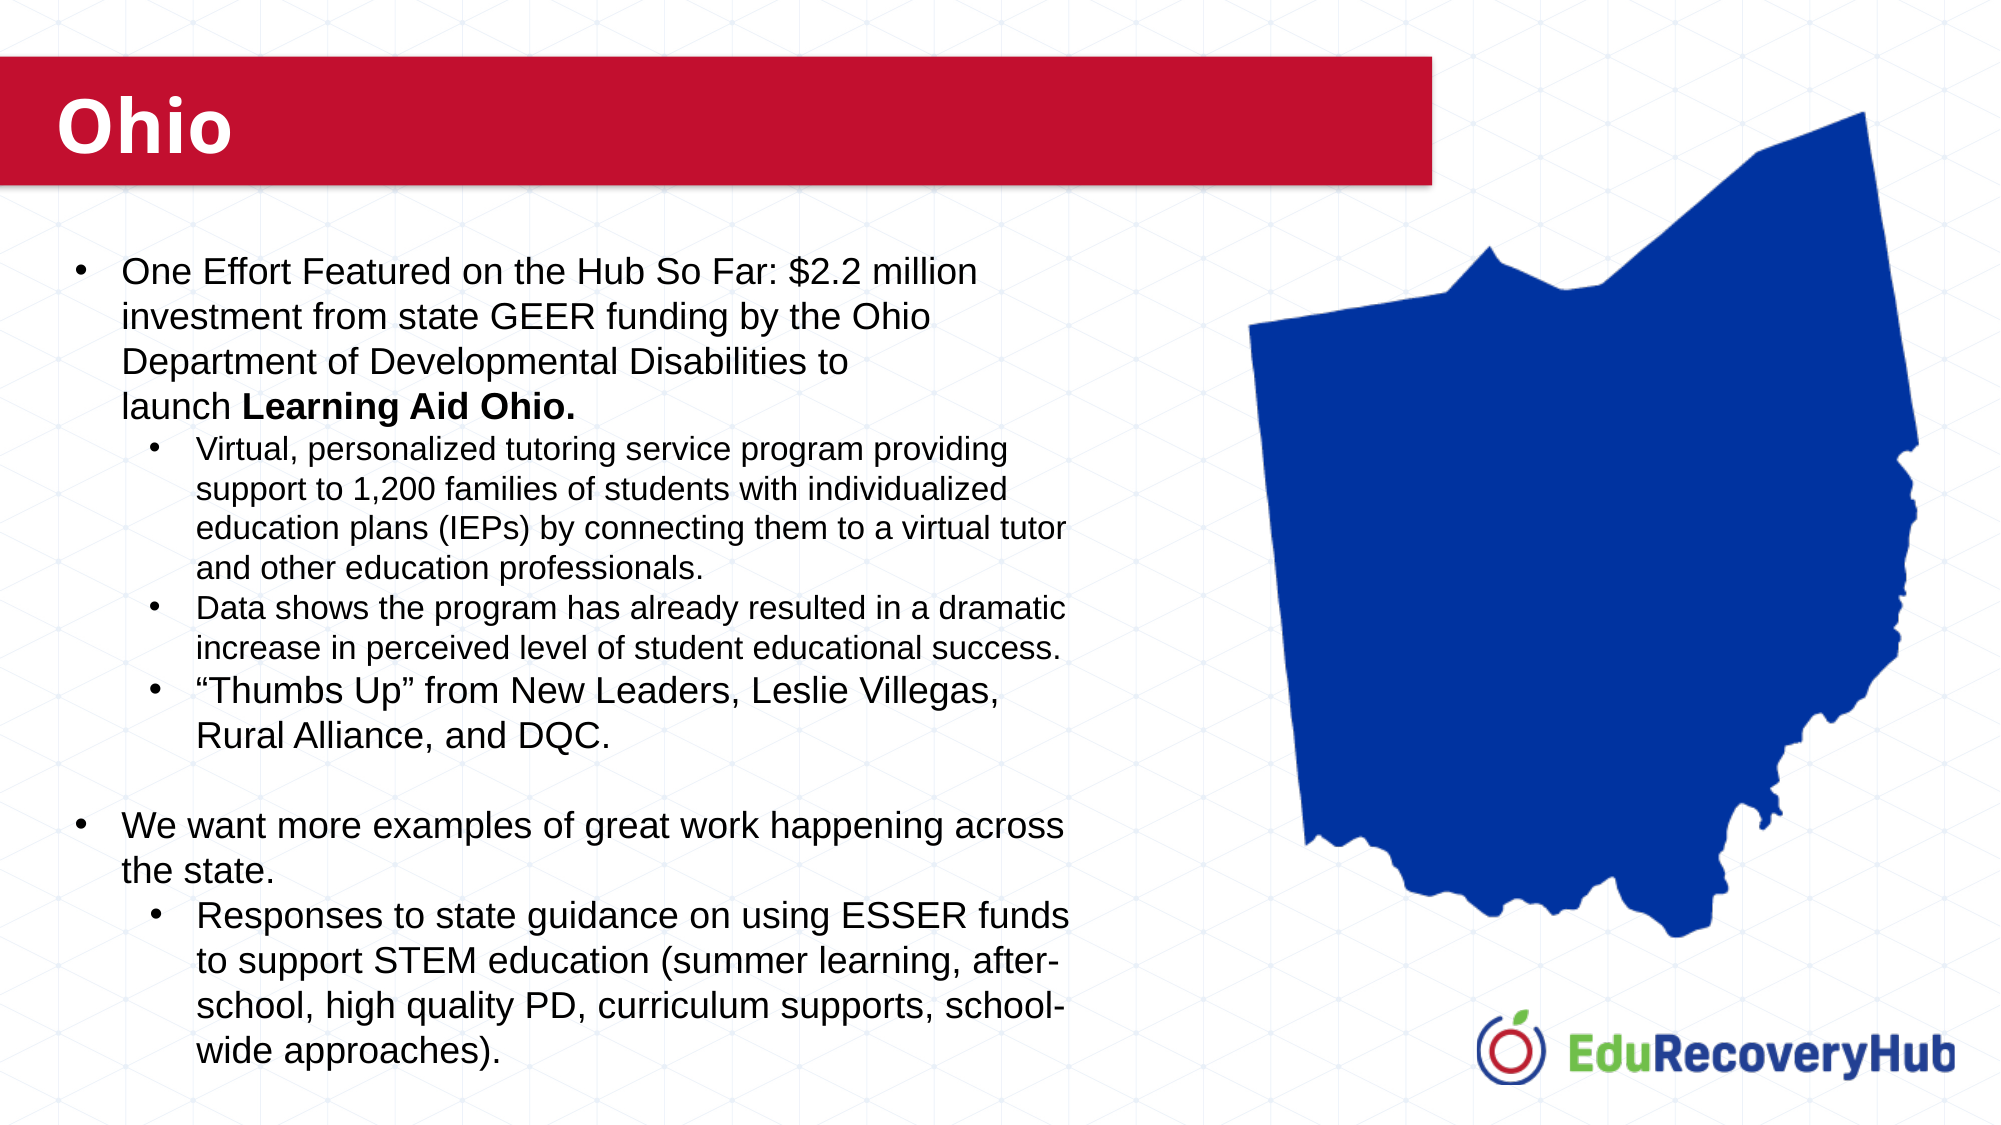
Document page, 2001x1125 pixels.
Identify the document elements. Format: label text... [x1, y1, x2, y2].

text_box Ohio [41, 71, 1111, 176]
picture [0, 0, 2001, 1125]
text_box [0, 56, 1114, 186]
text_box One Effort Featured on the Hub So Far: $2.2 million investment from state GEER funding by the Ohio Department of Developmental Disabilities to launch Learning Aid Ohio. Virtual, personalized tutoring service program providing support to 1,200 families of students with individualized education plans (IEPs) by connecting them to a virtual tutor and other education professionals. Data shows the program has already resulted in a dramatic increase in perceived level of student educational success. “Thumbs Up” from New Leaders, Leslie Villegas, Rural Alliance, and DQC. We want more examples of great work happening across the state. Responses to state guidance on using ESSER funds to support STEM education (summer learning, after-school, high quality PD, curriculum supports, school-wide approaches). [59, 239, 1110, 1125]
